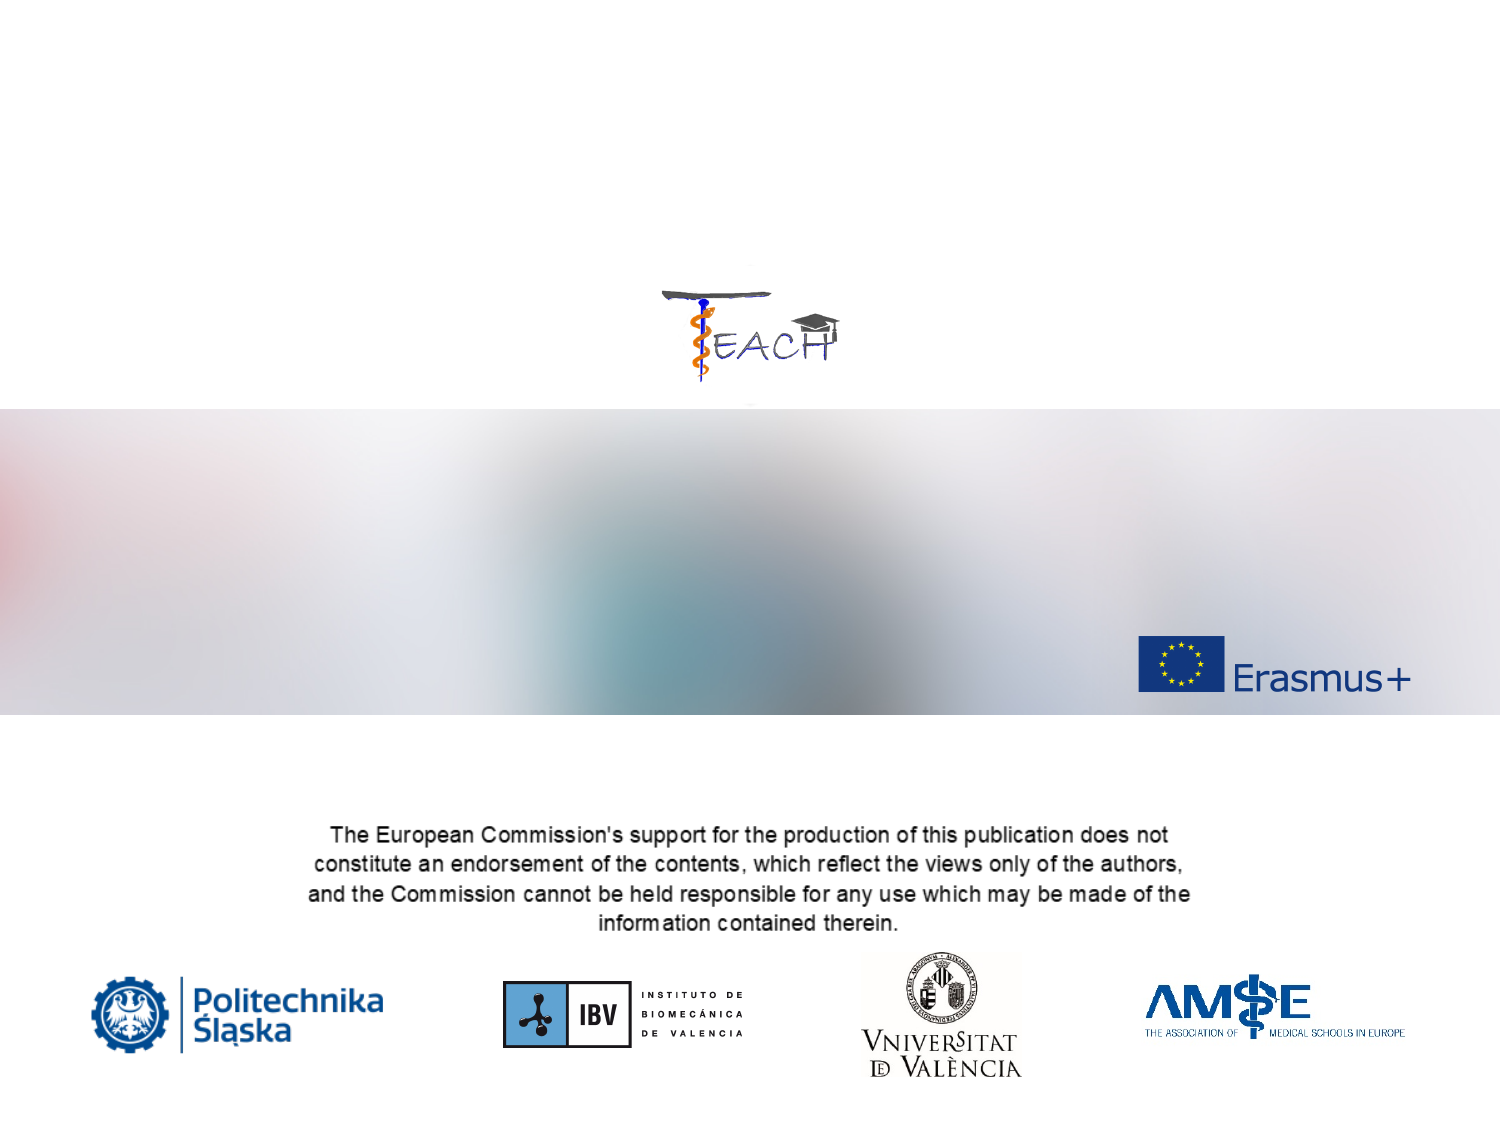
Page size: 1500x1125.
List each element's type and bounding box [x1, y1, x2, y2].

picture [503, 981, 742, 1048]
picture [278, 786, 1222, 946]
picture [861, 952, 1022, 1077]
picture [0, 409, 1500, 715]
picture [659, 263, 841, 408]
picture [1141, 962, 1412, 1067]
picture [88, 973, 396, 1056]
